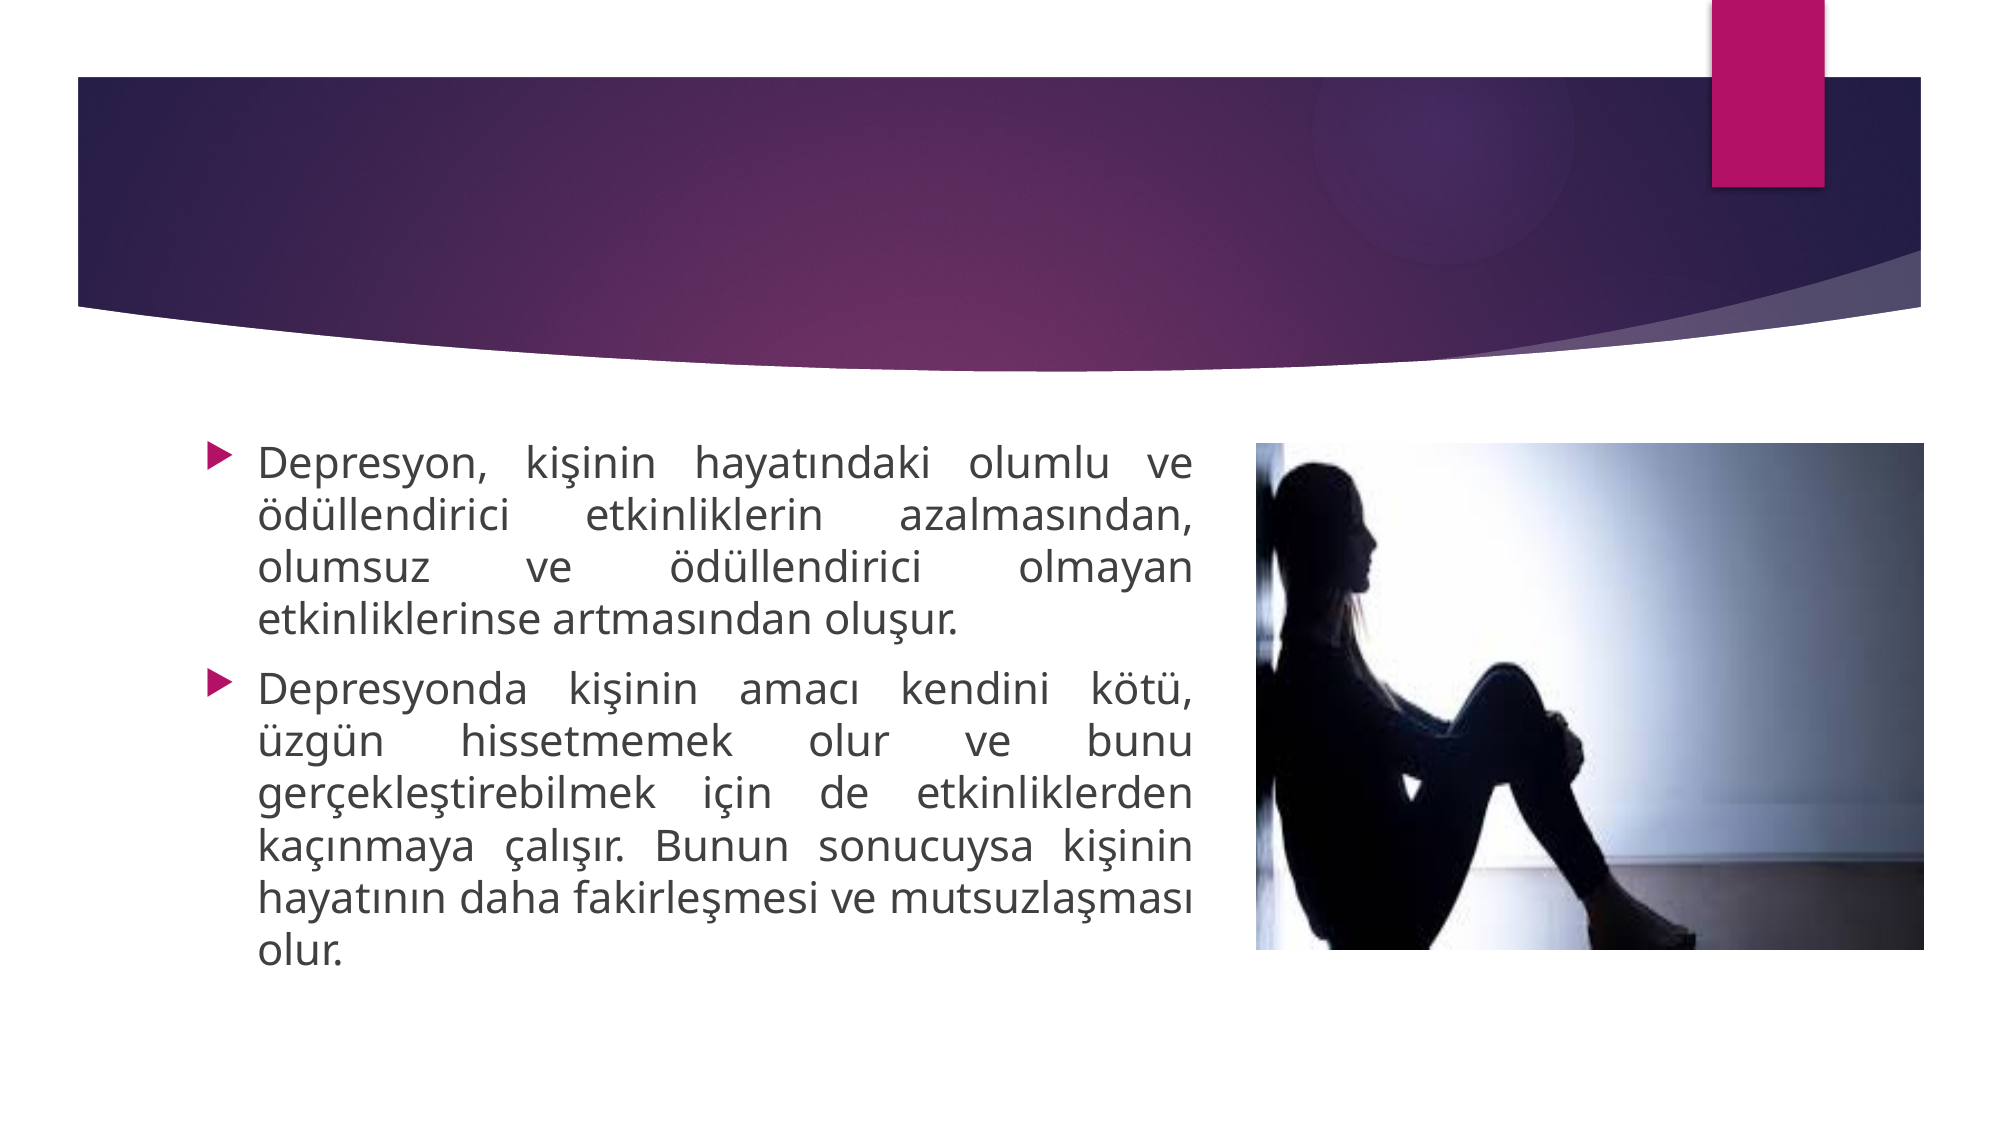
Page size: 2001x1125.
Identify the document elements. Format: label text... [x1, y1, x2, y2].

picture [1256, 443, 1925, 951]
list Depresyon, kişinin hayatındaki olumlu ve ödüllendirici etkinliklerin azalmasından, olumsuz ve ödüllendirici olmayan etkinliklerinse artmasından oluşur. Depresyonda kişinin amacı kendini kötü, üzgün hissetmemek olur ve bunu gerçekleştirebilmek için de etkinliklerden kaçınmaya çalışır. Bunun sonucuysa kişinin hayatının daha fakirleşmesi ve mutsuzlaşması olur. [189, 427, 1211, 988]
